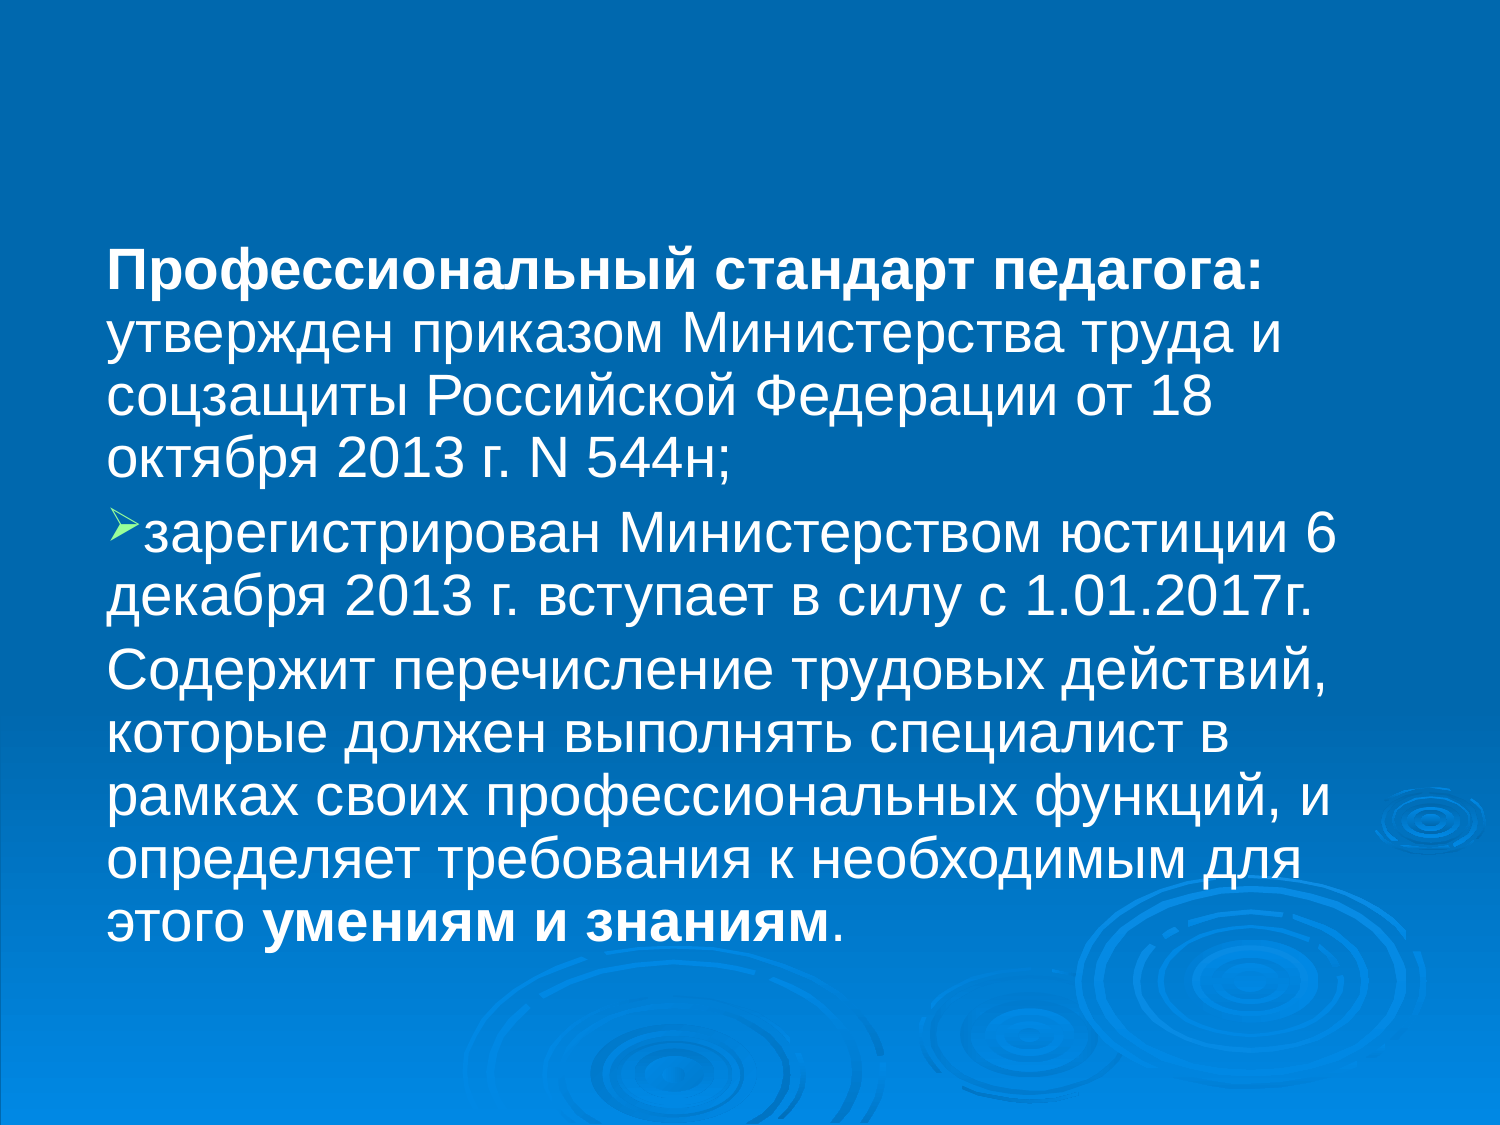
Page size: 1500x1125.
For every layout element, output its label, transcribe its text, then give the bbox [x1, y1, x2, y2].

list Профессиональный стандарт педагога: утвержден приказом Министерства труда и соцзащиты Российской Федерации от 18 октября 2013 г. N 544н; зарегистрирован Министерством юстиции 6 декабря 2013 г. вступает в силу с 1.01.2017г. Содержит перечисление трудовых действий, которые должен выполнять специалист в рамках своих профессиональных функций, и определяет требования к необходимым для этого умениям и знаниям. [88, 231, 1388, 1036]
